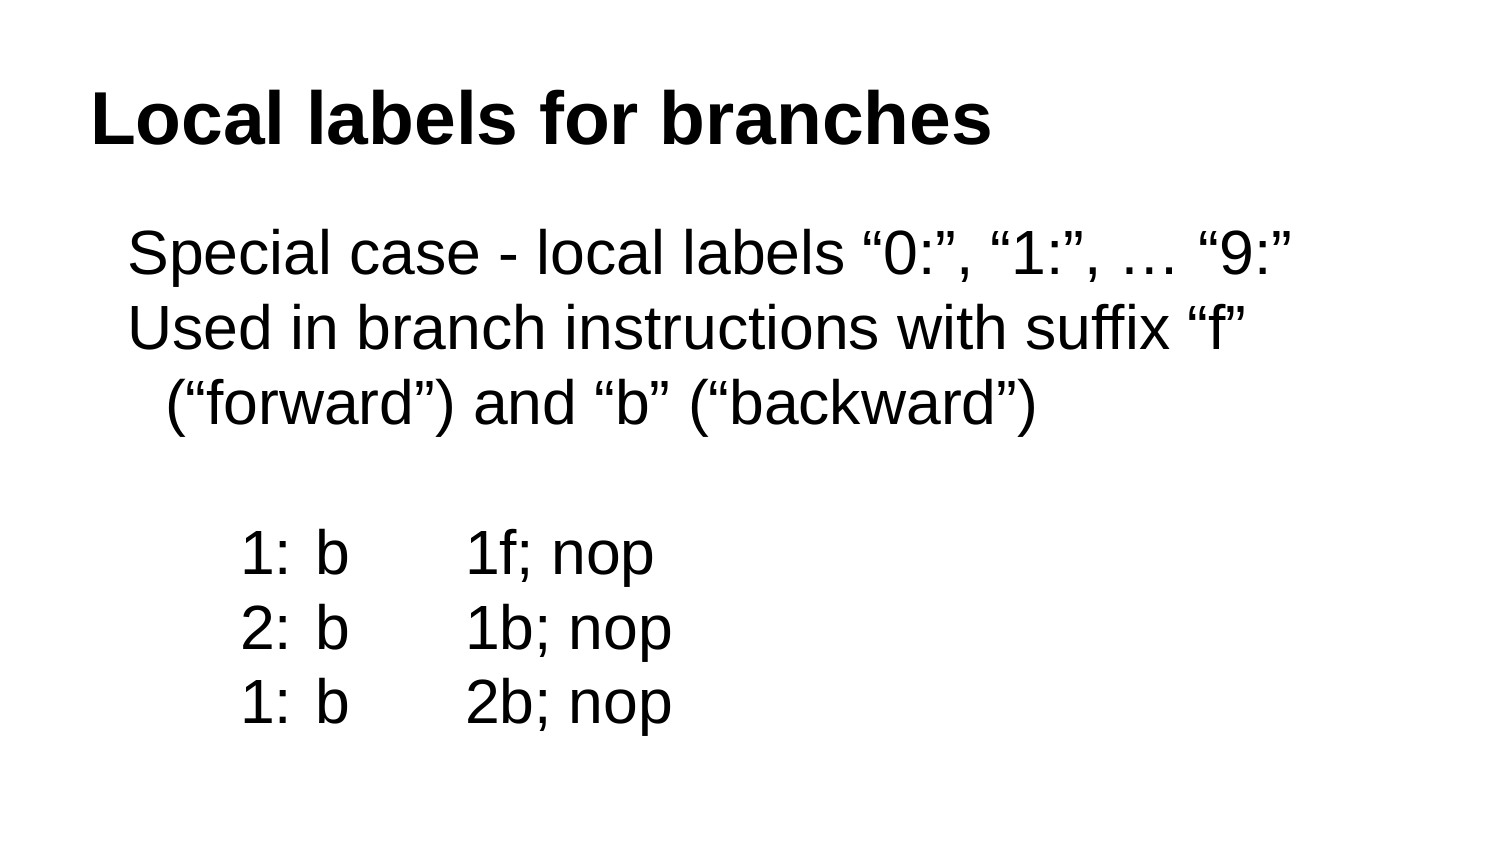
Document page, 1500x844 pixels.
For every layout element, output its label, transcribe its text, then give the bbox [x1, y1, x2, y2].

title Local labels for branches [75, 33, 1425, 175]
list Special case - local labels “0:”, “1:”, … “9:” Used in branch instructions with suffix “f” (“forward”) and “b” (“backward”) 1: b 1f; nop 2: b 1b; nop 1: b 2b; nop [75, 196, 1425, 808]
